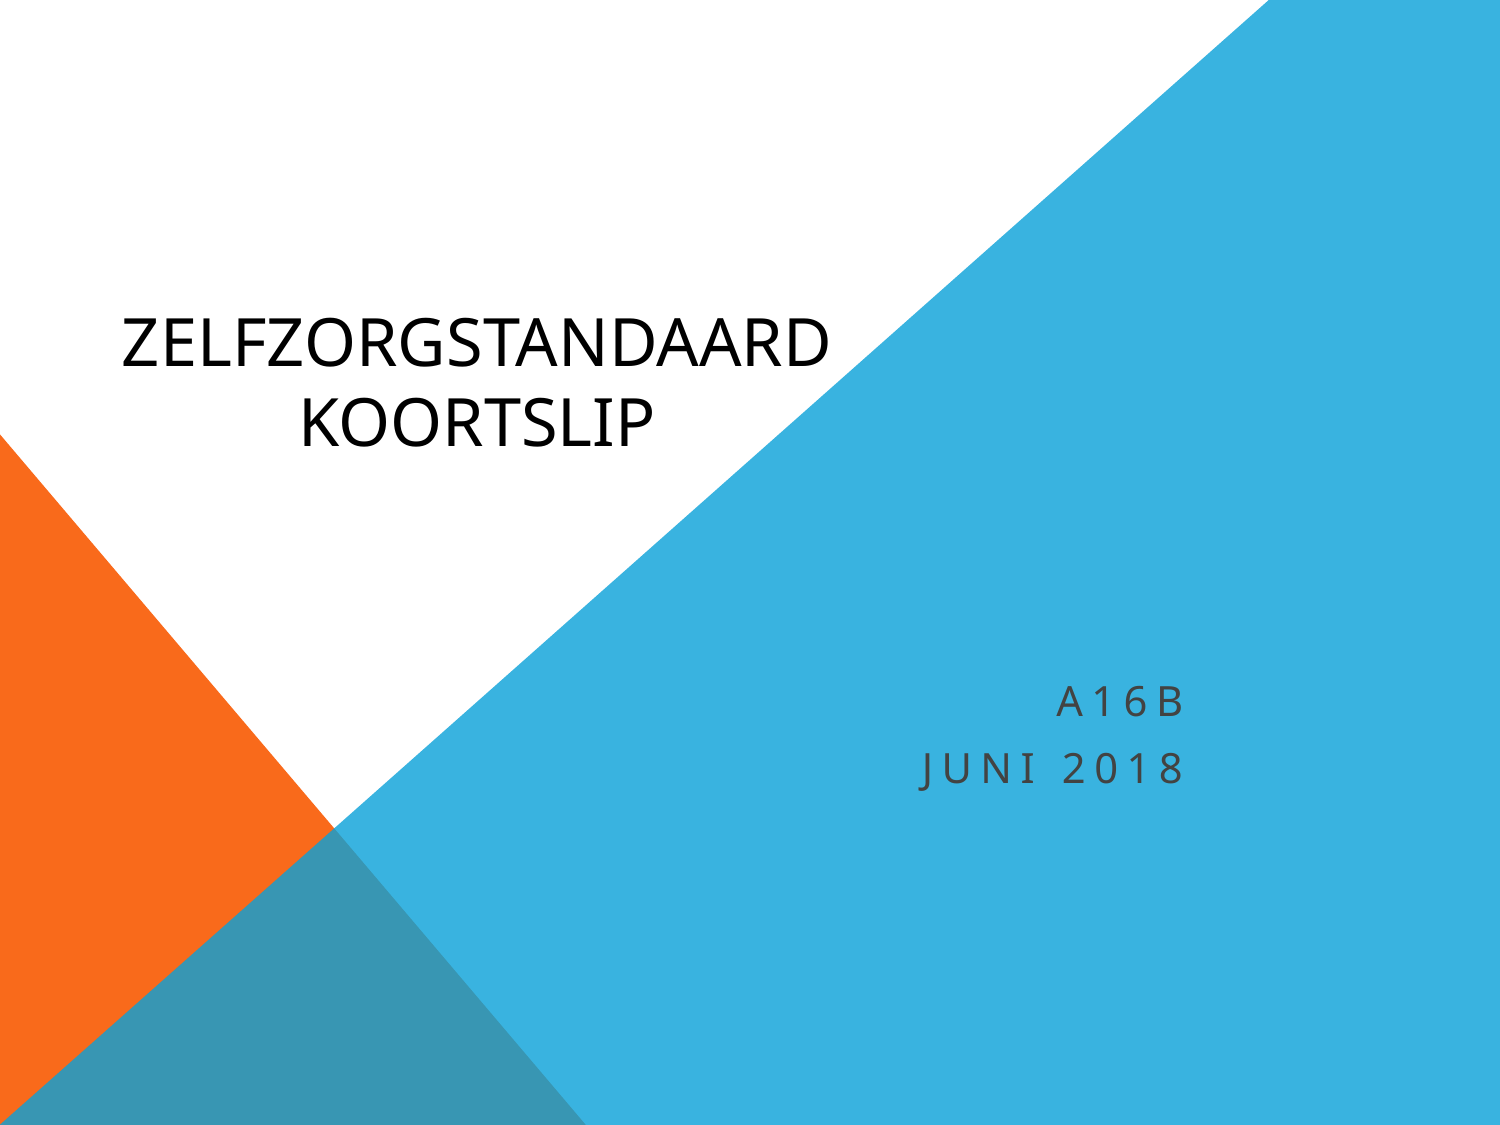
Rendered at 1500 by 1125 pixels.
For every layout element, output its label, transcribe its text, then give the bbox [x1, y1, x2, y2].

title Zelfzorgstandaard koortslip [0, 160, 997, 461]
subtitle A16b Juni 2018 [873, 673, 1199, 974]
